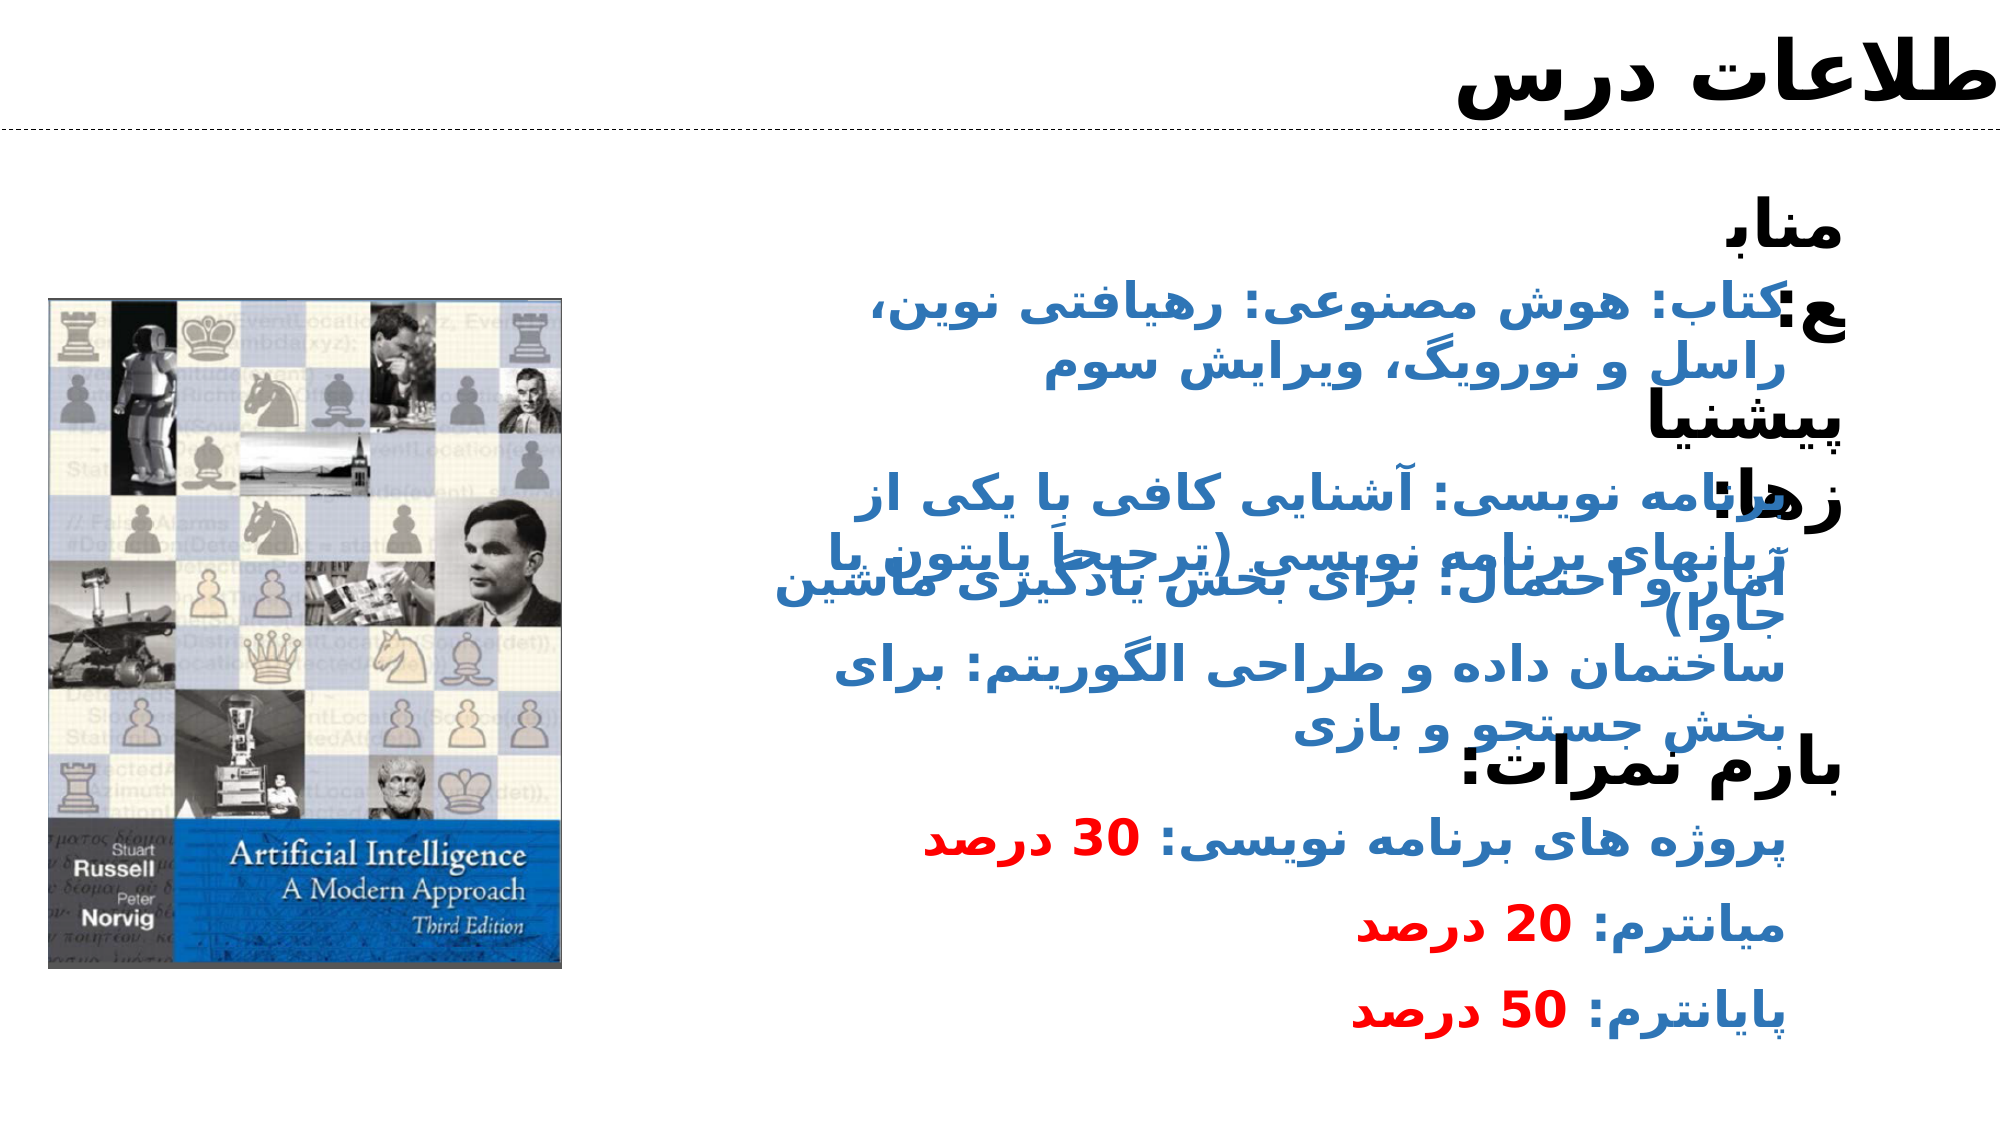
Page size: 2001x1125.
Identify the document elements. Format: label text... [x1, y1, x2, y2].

picture [48, 298, 562, 969]
text_box برنامه نویسی: آشنایی کافی با یکی از زبانهای برنامه نویسی (ترجیحاَ پایتون يا جاوا) [712, 614, 1804, 624]
text_box بارم نمرات: [1420, 710, 1861, 805]
text_box برنامه نویسی: آشنایی کافی با یکی از زبانهای برنامه نویسی (ترجیحاَ پایتون يا جاوا) [712, 452, 1804, 538]
text_box پروژه های برنامه نویسی: 30 درصد [712, 798, 1804, 873]
text_box پایانترم: 50 درصد [712, 969, 1804, 1045]
text_box آمار و احتمال: برای بخش یادگیری ماشین [712, 538, 1804, 614]
text_box کتاب: هوش مصنوعی: رهیافتی نوین، راسل و نورویگ، ویرایش سوم [750, 261, 1803, 397]
text_box میانترم: 20 درصد [712, 883, 1804, 959]
text_box اطلاعات درس [1439, 9, 2000, 125]
text_box منابع: [1670, 173, 1861, 349]
text_box پیشنیازها: [1624, 364, 1861, 540]
text_box ساختمان داده و طراحی الگوریتم: برای بخش جستجو و بازی [712, 624, 1804, 759]
